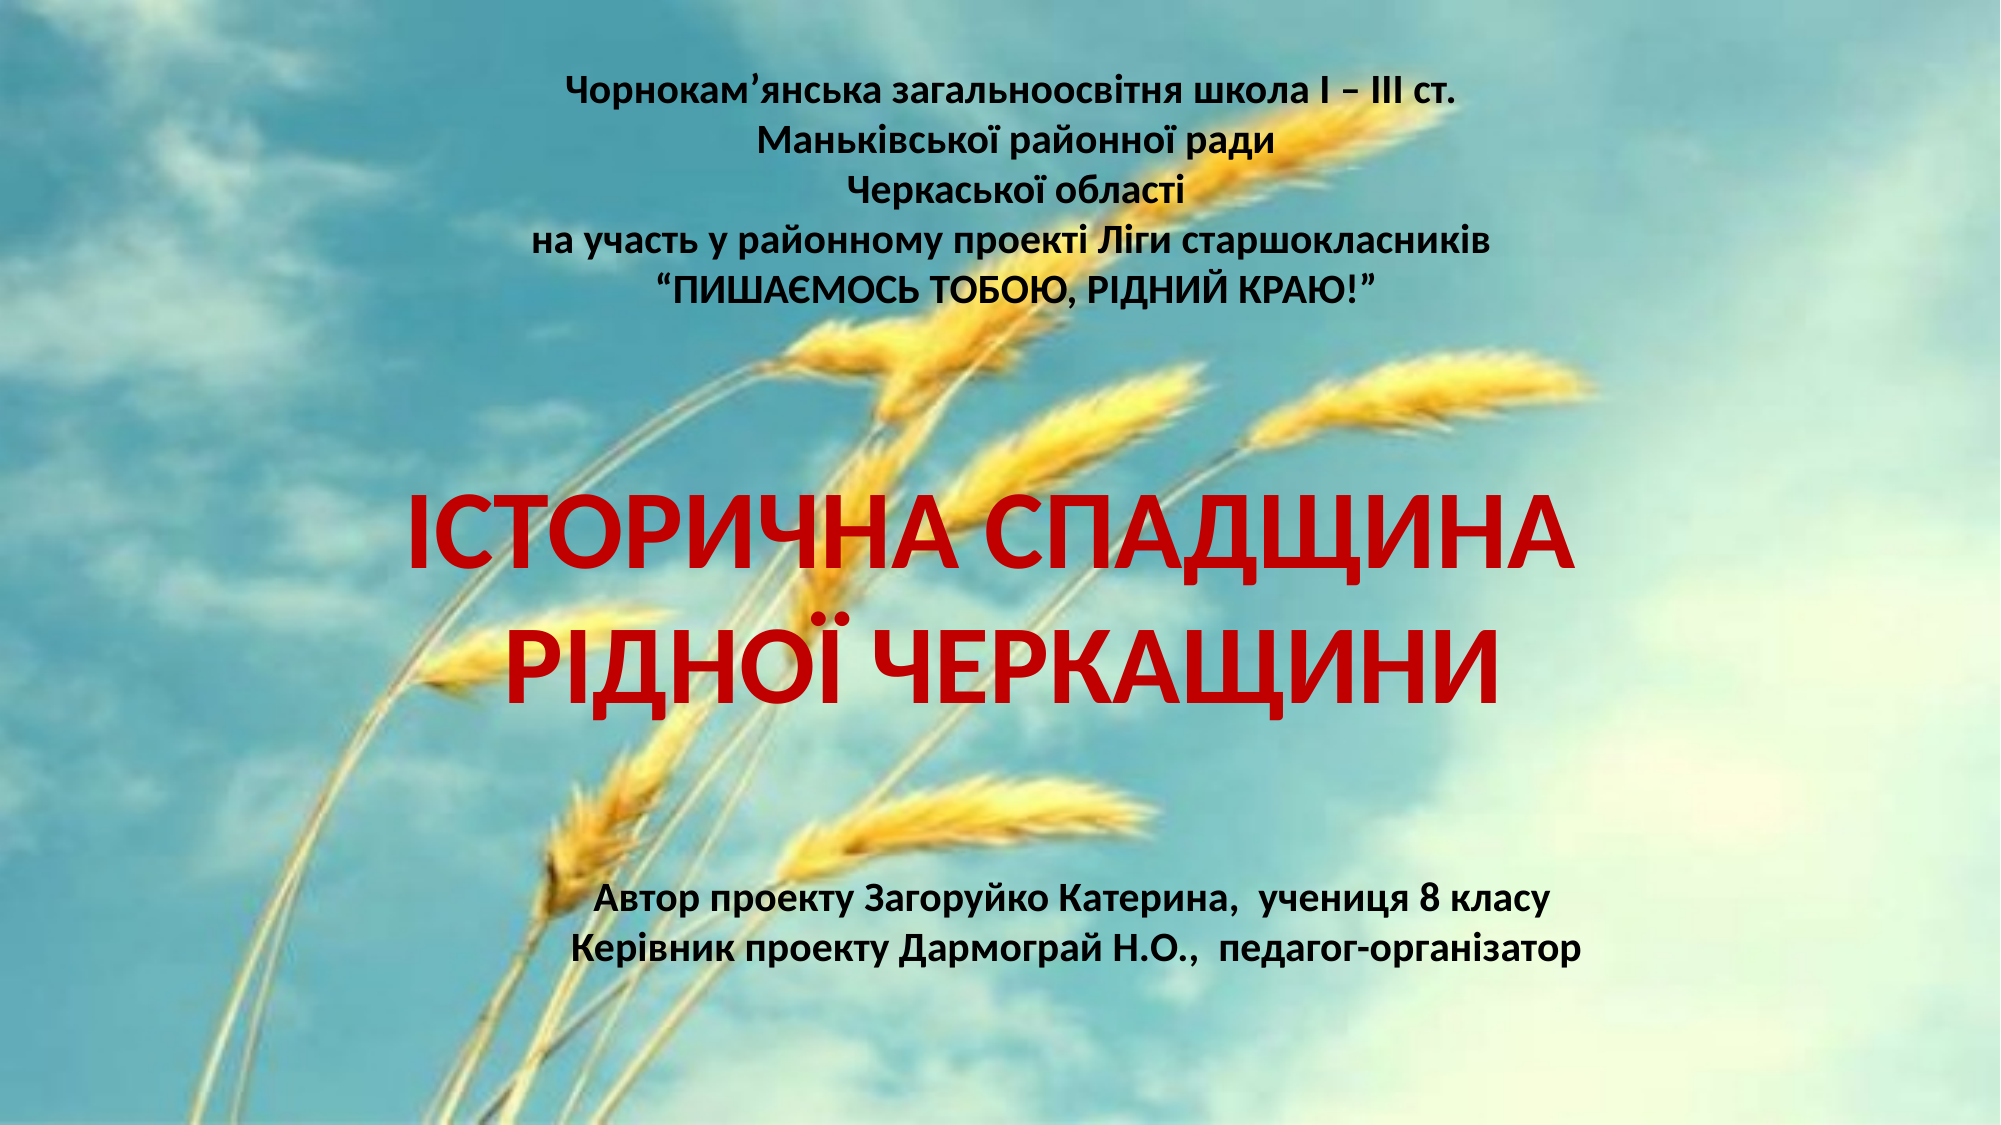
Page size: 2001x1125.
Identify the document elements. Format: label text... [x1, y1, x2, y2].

text_box Чорнокам’янська загальноосвітня школа І – ІІІ ст. Маньківської районної ради Черкаської області на участь у районному проекті Ліги старшокласників “ПИШАЄМОСЬ ТОБОЮ, РІДНИЙ КРАЮ!” [516, 54, 1517, 320]
text_box ІСТОРИЧНА СПАДЩИНА РІДНОЇ ЧЕРКАЩИНИ [389, 448, 1592, 734]
text_box Автор проекту Загоруйко Катерина, учениця 8 класу Керівник проекту Дармограй Н.О., педагог-організатор [403, 862, 1750, 978]
picture [0, 0, 2001, 1125]
